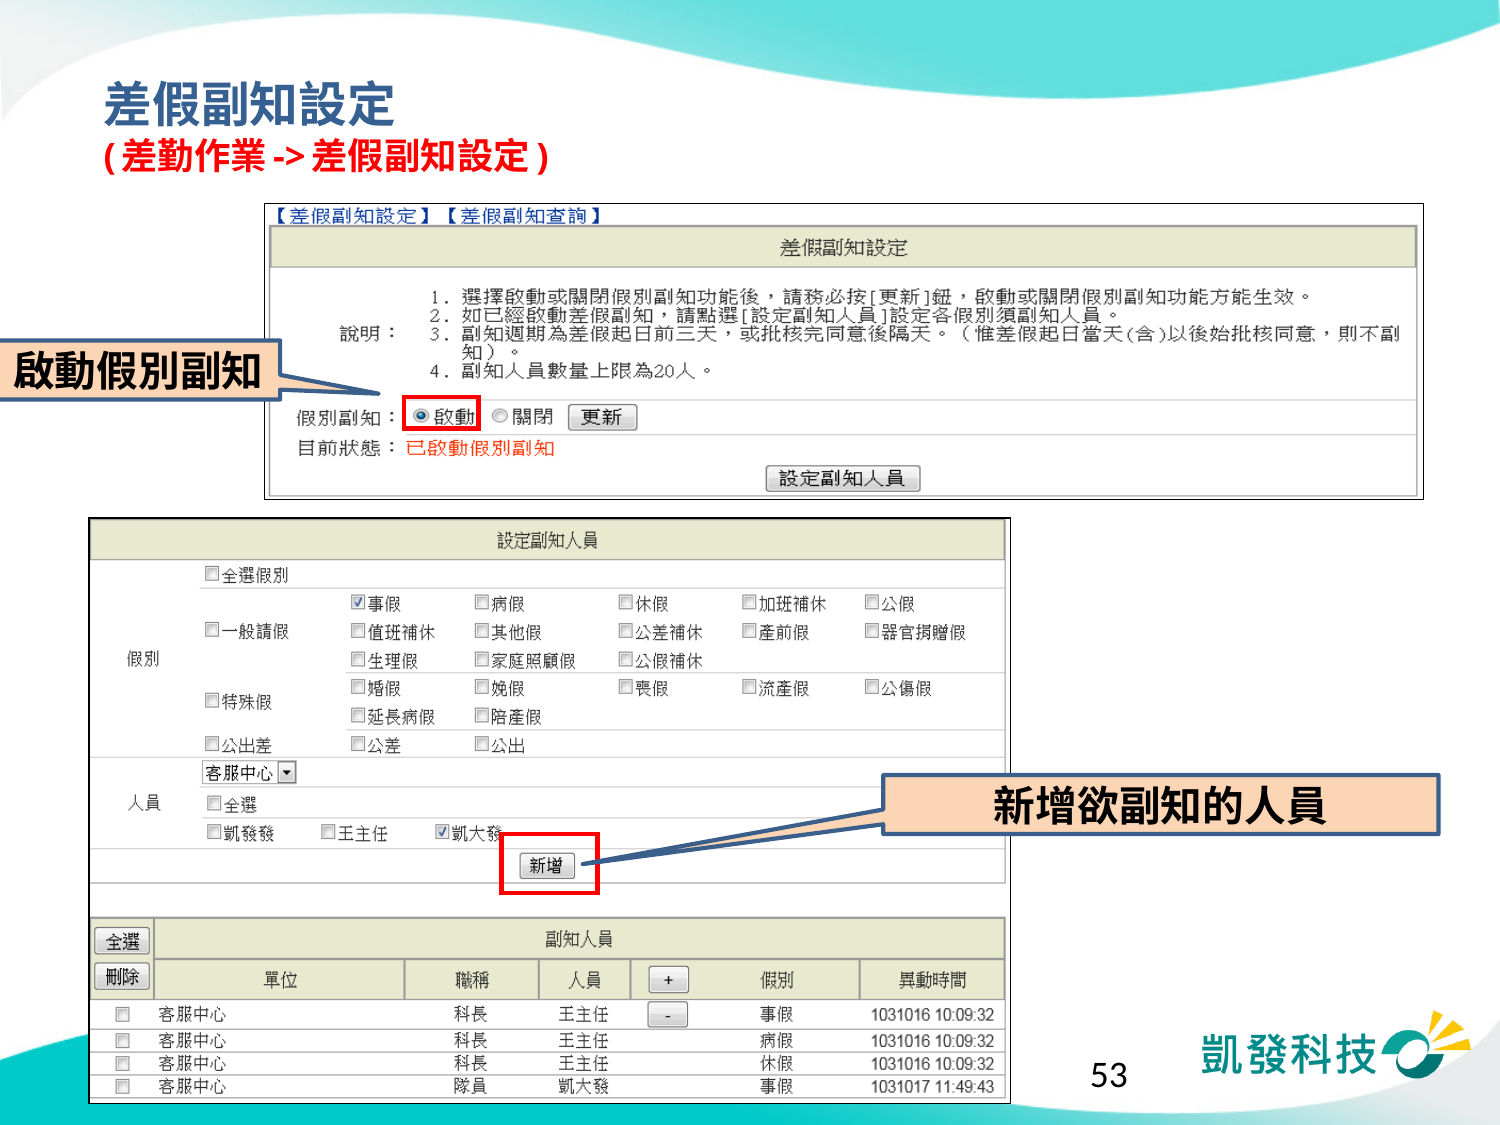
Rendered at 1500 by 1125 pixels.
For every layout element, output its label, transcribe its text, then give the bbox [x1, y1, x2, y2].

text_box 新增欲副知的人員 [1016, 772, 1441, 837]
picture [0, 0, 1500, 1125]
slide_number 53 [1074, 1042, 1425, 1103]
title 差假副知設定 (差勤作業->差假副知設定) [88, 66, 1439, 185]
text_box 啟動假別副知 [0, 338, 260, 402]
